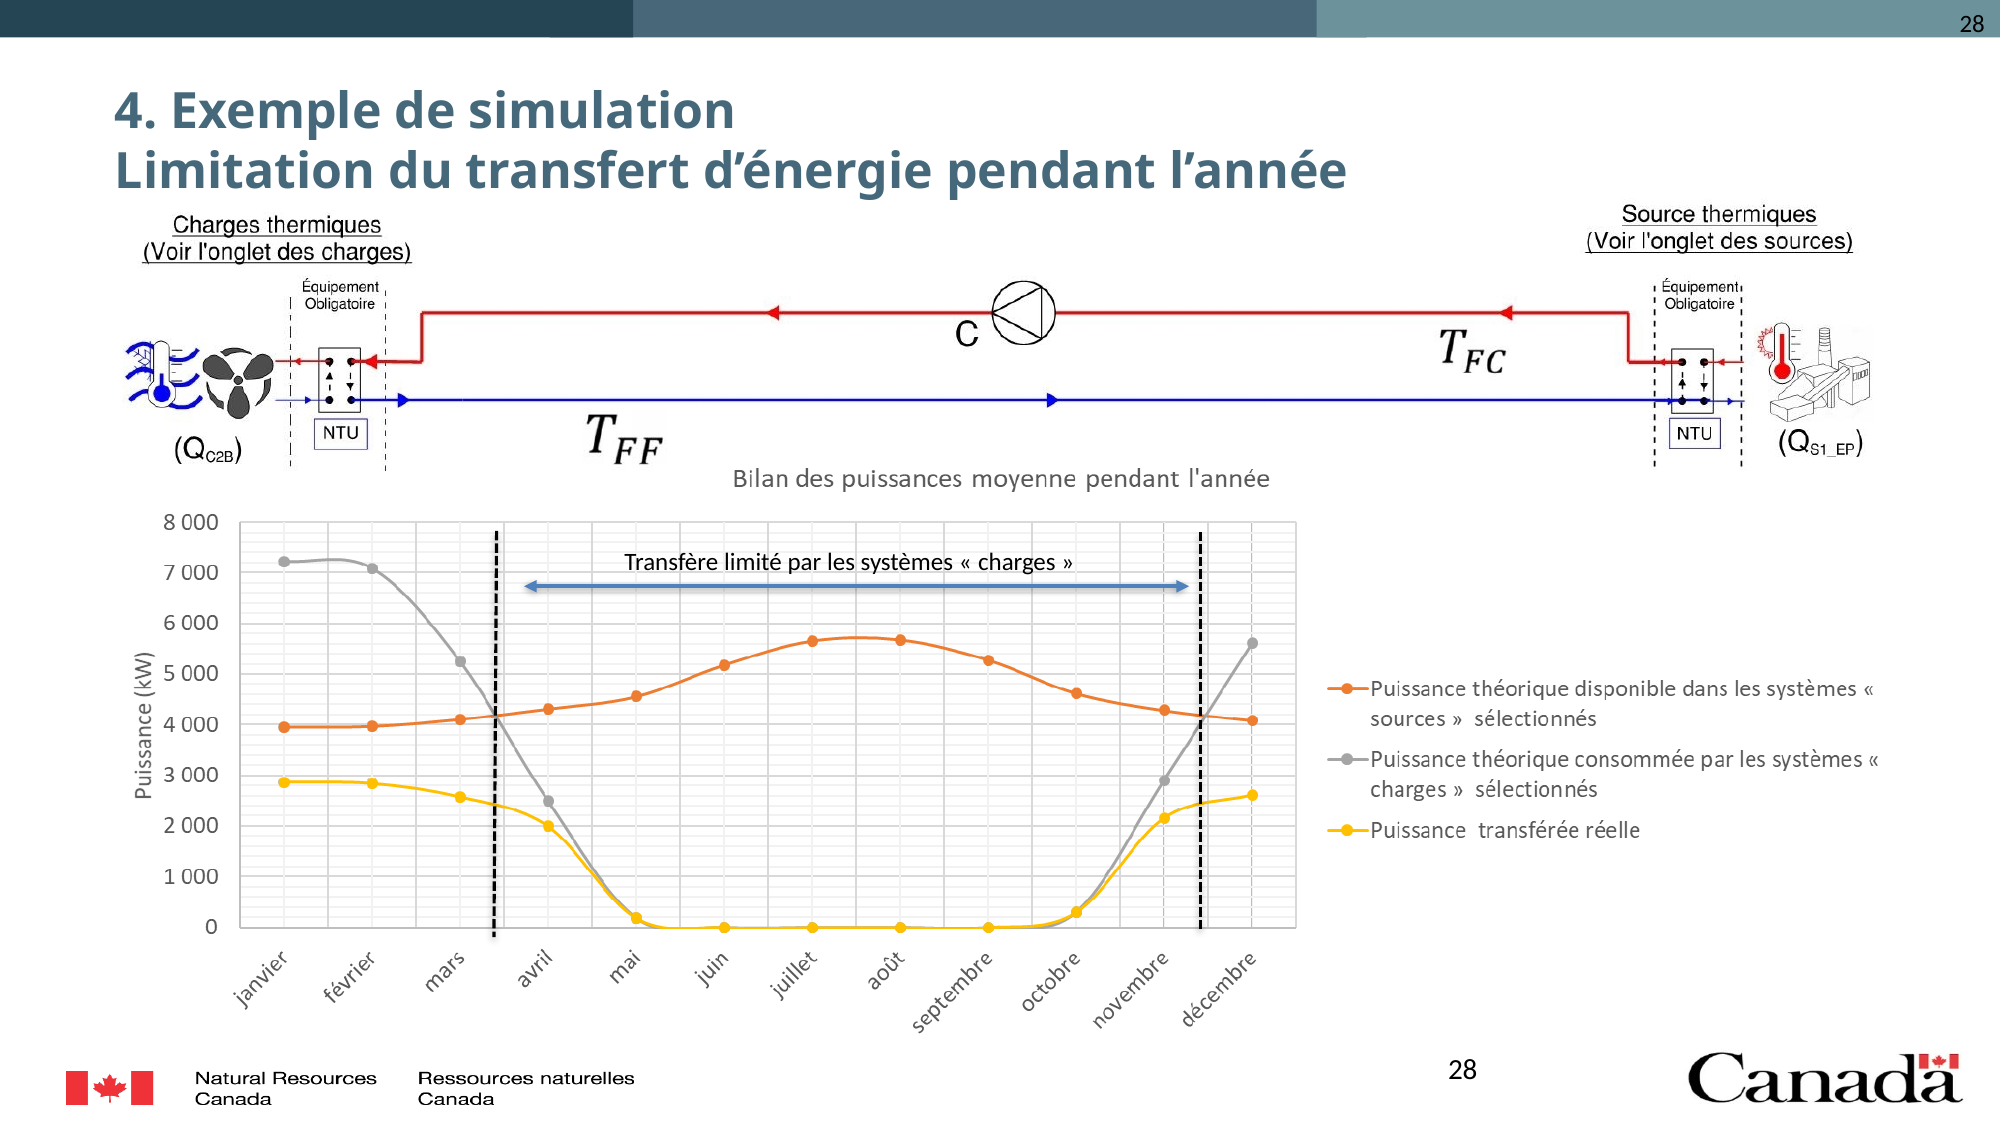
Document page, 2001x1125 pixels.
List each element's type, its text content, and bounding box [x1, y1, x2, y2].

title 4. Exemple de simulation Limitation du transfert d’énergie pendant l’année [99, 45, 1900, 197]
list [81, 197, 1901, 492]
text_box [493, 530, 497, 938]
picture [66, 1071, 634, 1105]
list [101, 444, 1901, 1052]
slide_number 28 [1433, 1063, 1900, 1103]
picture [1683, 1049, 1967, 1105]
